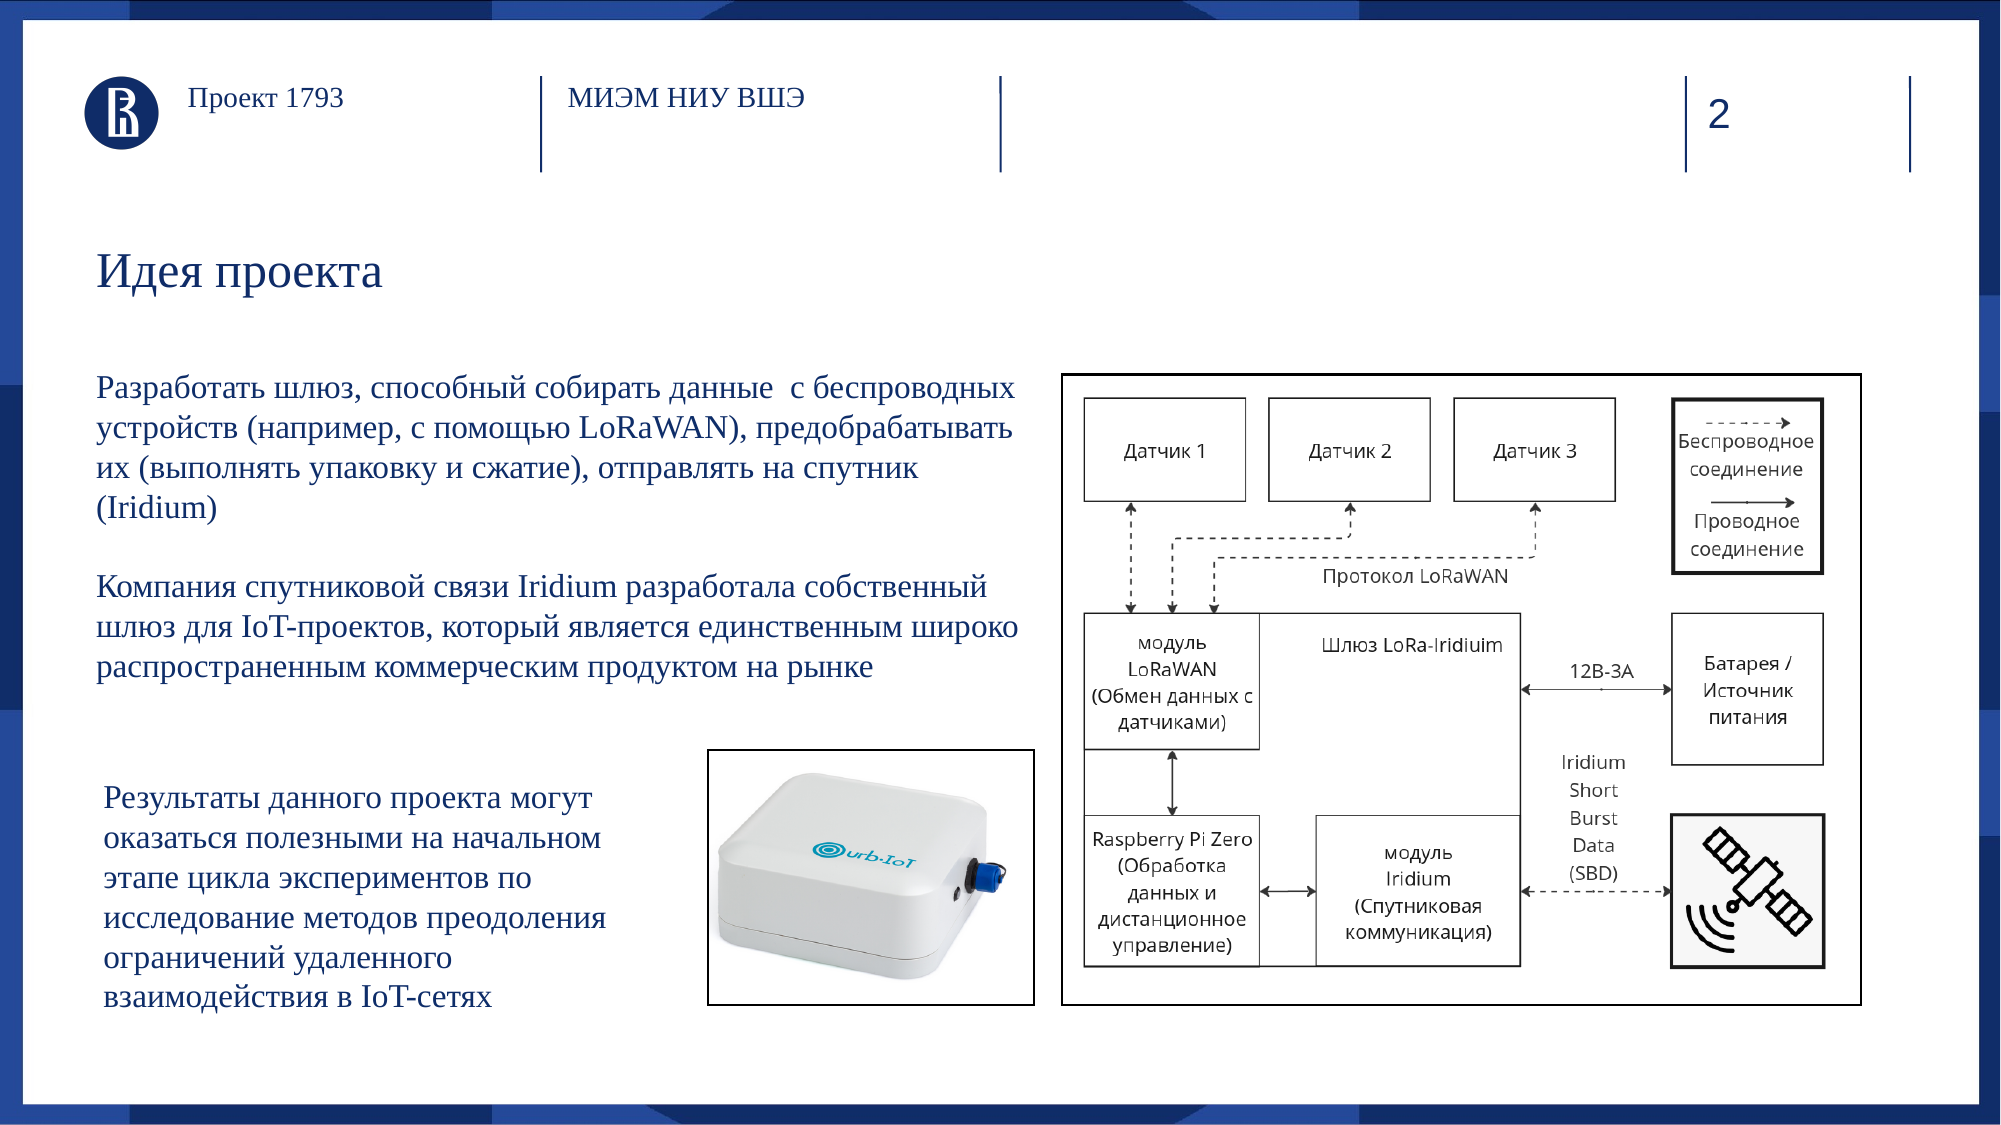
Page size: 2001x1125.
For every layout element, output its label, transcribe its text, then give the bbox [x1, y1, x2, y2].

title Идея проекта [96, 237, 1910, 365]
list МИЭМ НИУ ВШЭ [567, 78, 907, 173]
picture [0, 0, 2001, 1125]
text_box Результаты данного проекта могут оказаться полезными на начальном этапе цикла экспериментов по исследование методов преодоления ограничений удаленного взаимодействия в IoT-сетях [88, 767, 650, 1005]
list Проект 1793 [187, 78, 500, 173]
list Разработать шлюз, способный собирать данные с беспроводных устройств (например, с помощью LoRaWAN), предобрабатывать их (выполнять упаковку и сжатие), отправлять на спутник (Iridium) Компания спутниковой связи Iridium разработала собственный шлюз для IoT-проектов, который является единственным широко распространенным коммерческим продуктом на рынке [96, 364, 1034, 768]
